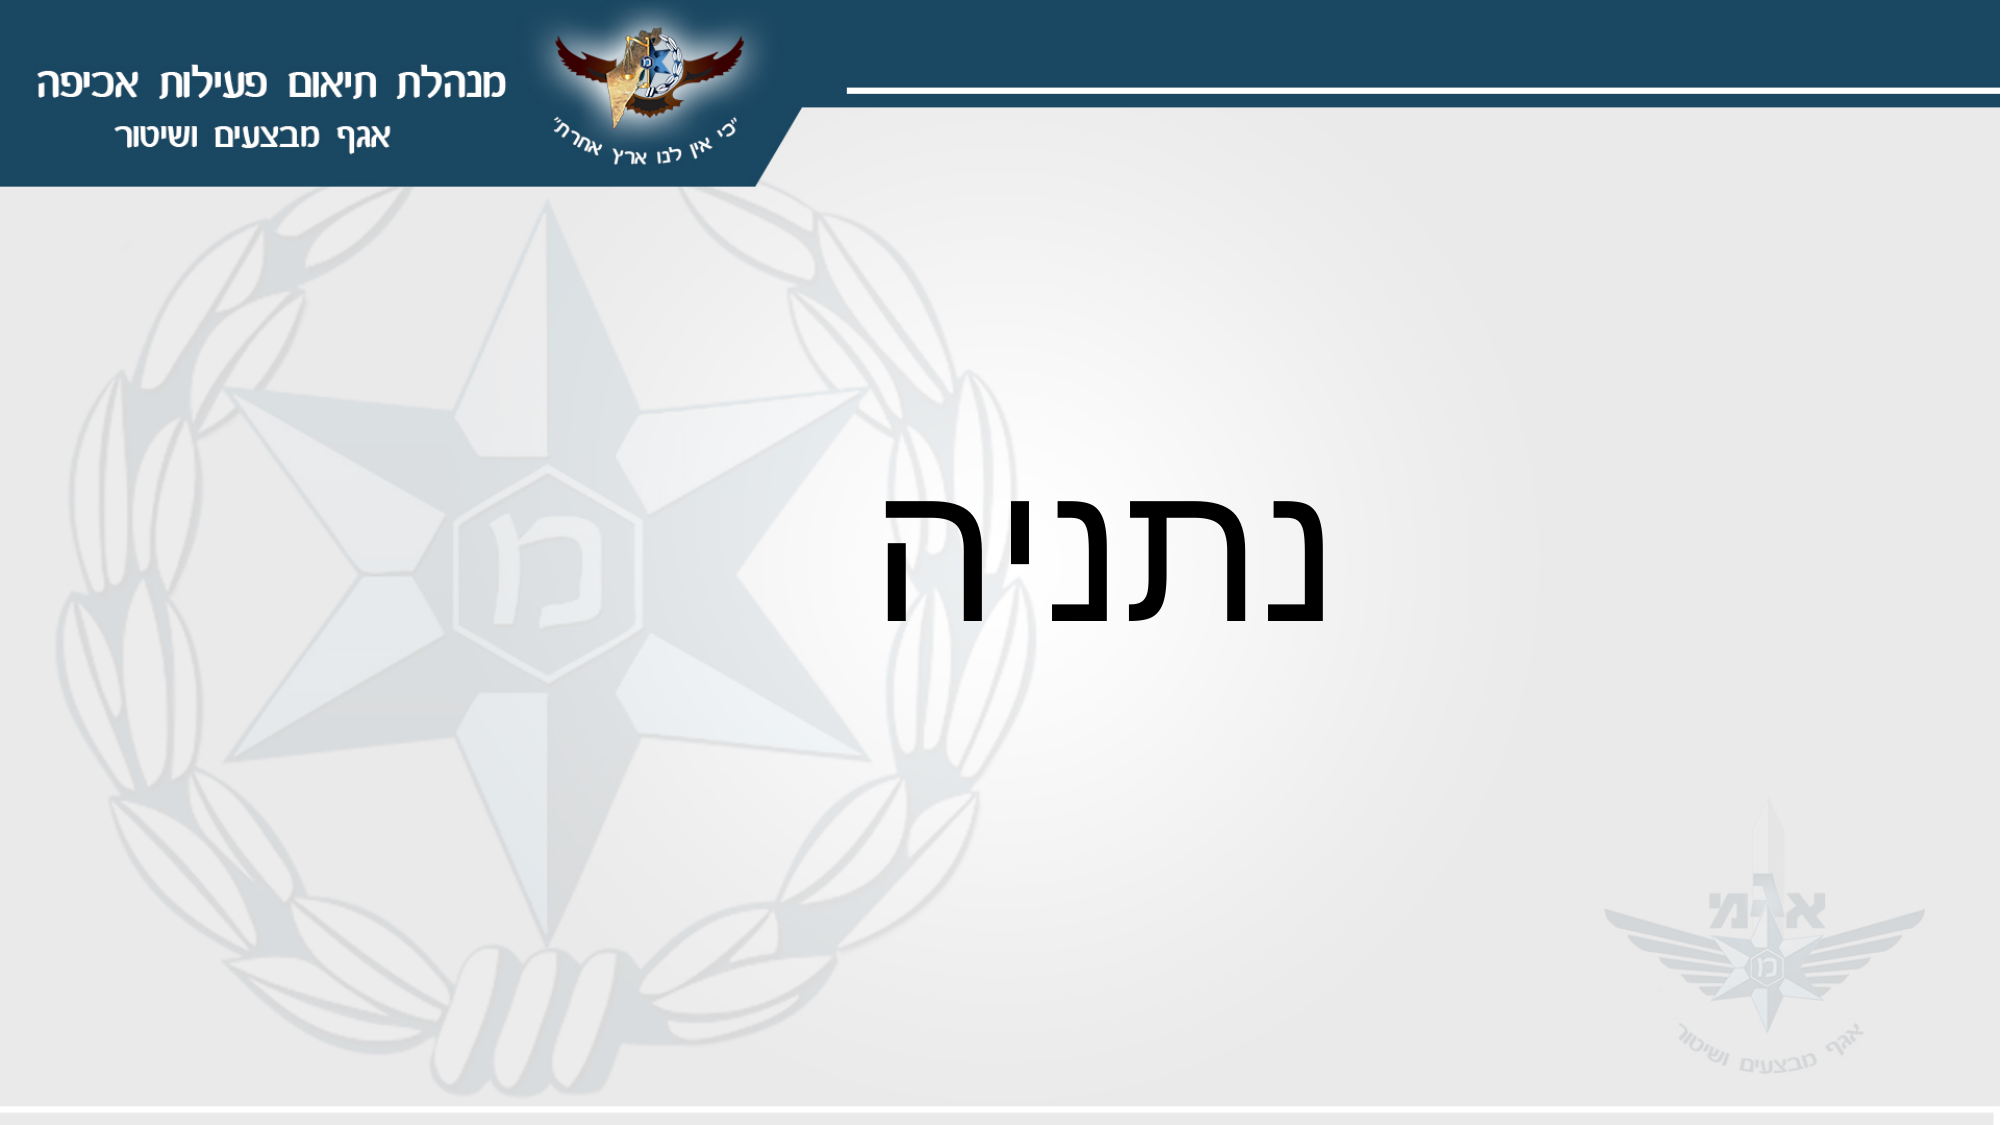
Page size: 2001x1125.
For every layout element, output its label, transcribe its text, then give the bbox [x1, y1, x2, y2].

picture [0, 0, 2000, 1125]
text_box נתניה [850, 411, 1360, 671]
